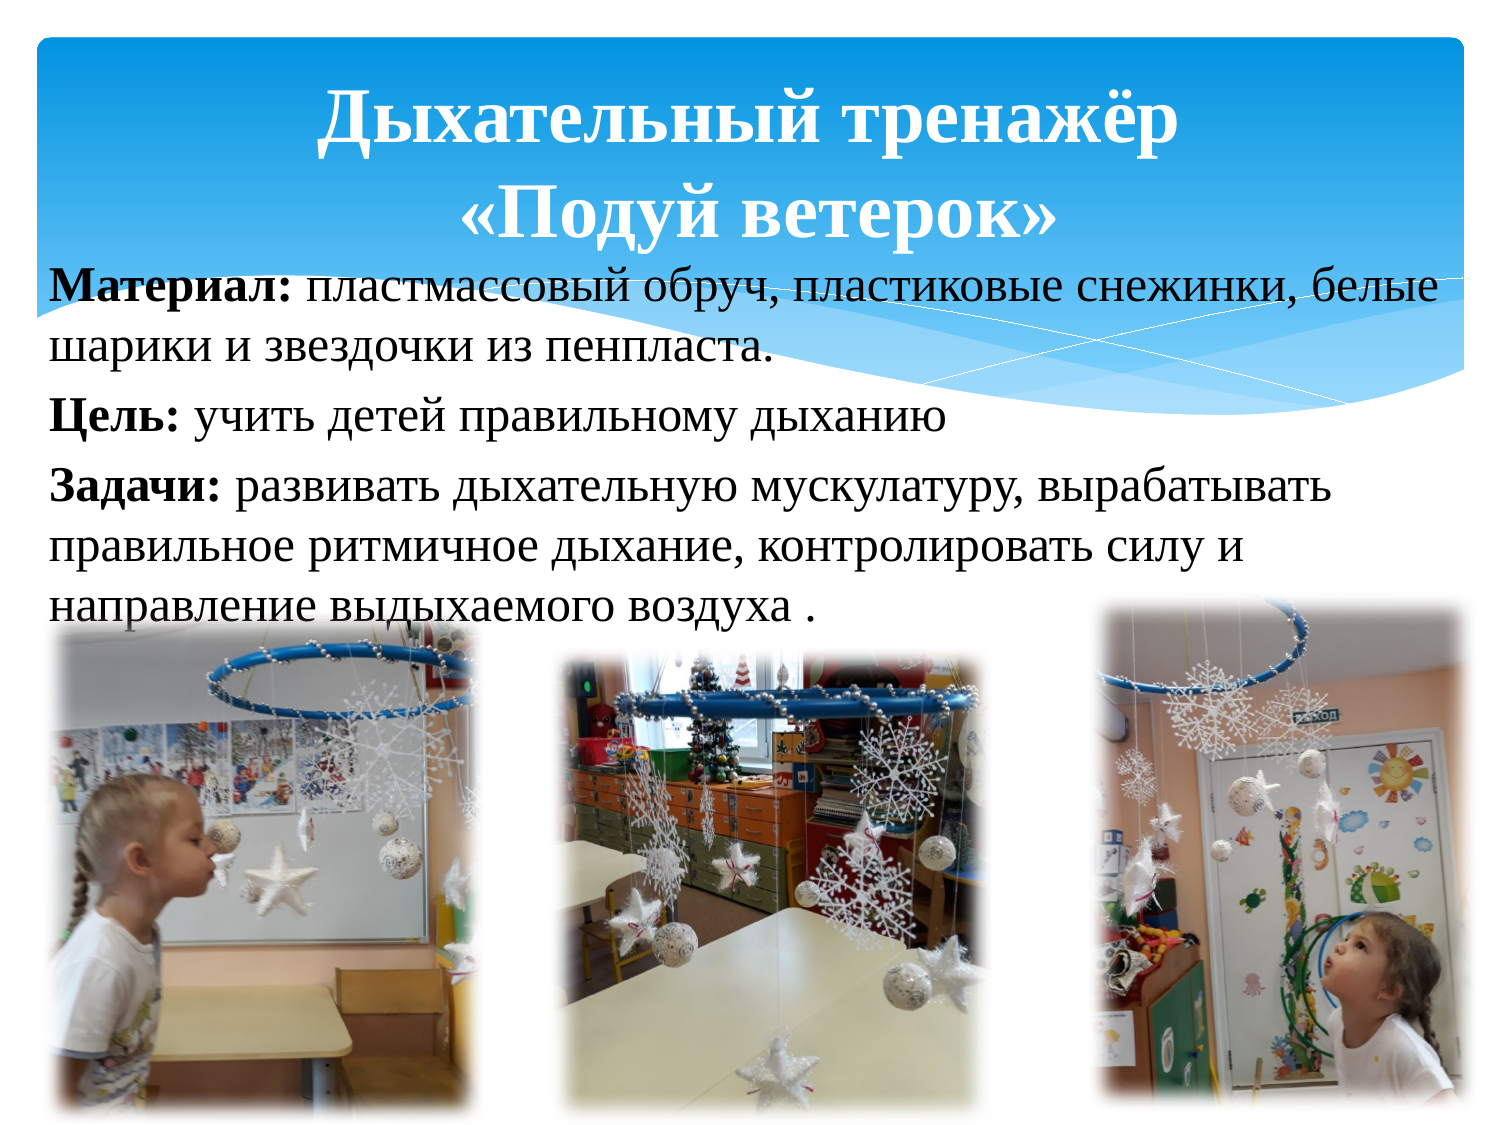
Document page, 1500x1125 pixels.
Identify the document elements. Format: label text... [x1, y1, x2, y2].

title Дыхательный тренажёр «Подуй ветерок» [75, 55, 1425, 261]
picture [40, 609, 485, 1125]
list Материал: пластмассовый обруч, пластиковые снежинки, белые шарики и звездочки из пенпласта. Цель: учить детей правильному дыханию Задачи: развивать дыхательную мускулатуру, вырабатывать правильное ритмичное дыхание, контролировать силу и направление выдыхаемого воздуха . [33, 243, 1458, 657]
picture [548, 645, 993, 1125]
picture [1087, 591, 1478, 1112]
